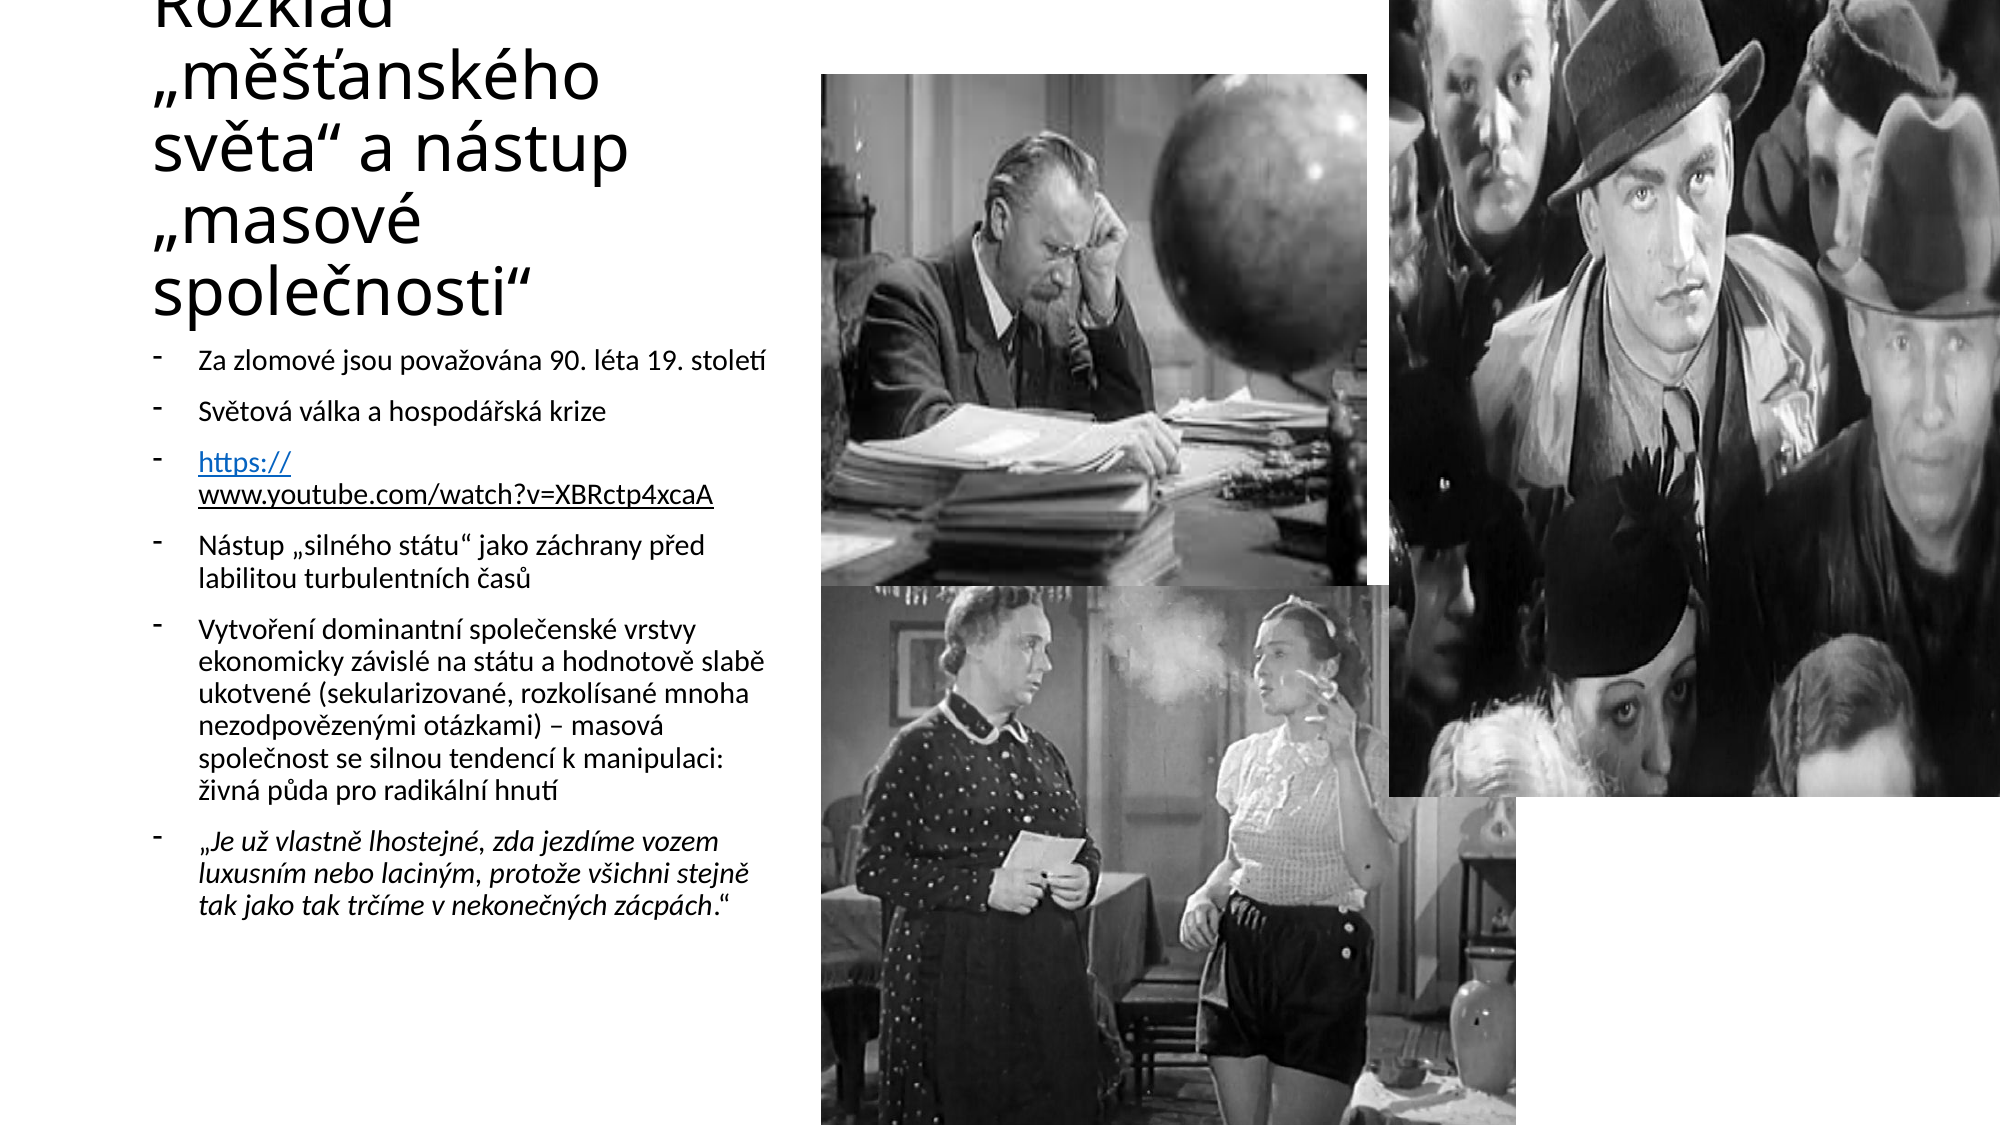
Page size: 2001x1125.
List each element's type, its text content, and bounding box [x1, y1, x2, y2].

title Rozklad „měšťanského světa“ a nástup „masové společnosti“ [137, 75, 783, 337]
list Za zlomové jsou považována 90. léta 19. století Světová válka a hospodářská krize https://www.youtube.com/watch?v=XBRctp4xcaA Nástup „silného státu“ jako záchrany před labilitou turbulentních časů Vytvoření dominantní společenské vrstvy ekonomicky závislé na státu a hodnotově slabě ukotvené (sekularizované, rozkolísané mnoha nezodpovězenými otázkami) – masová společnost se silnou tendencí k manipulaci: živná půda pro radikální hnutí „Je už vlastně lhostejné, zda jezdíme vozem luxusním nebo laciným, protože všichni stejně tak jako tak trčíme v nekonečných zácpách.“ [137, 337, 783, 963]
picture [821, 0, 2000, 1125]
